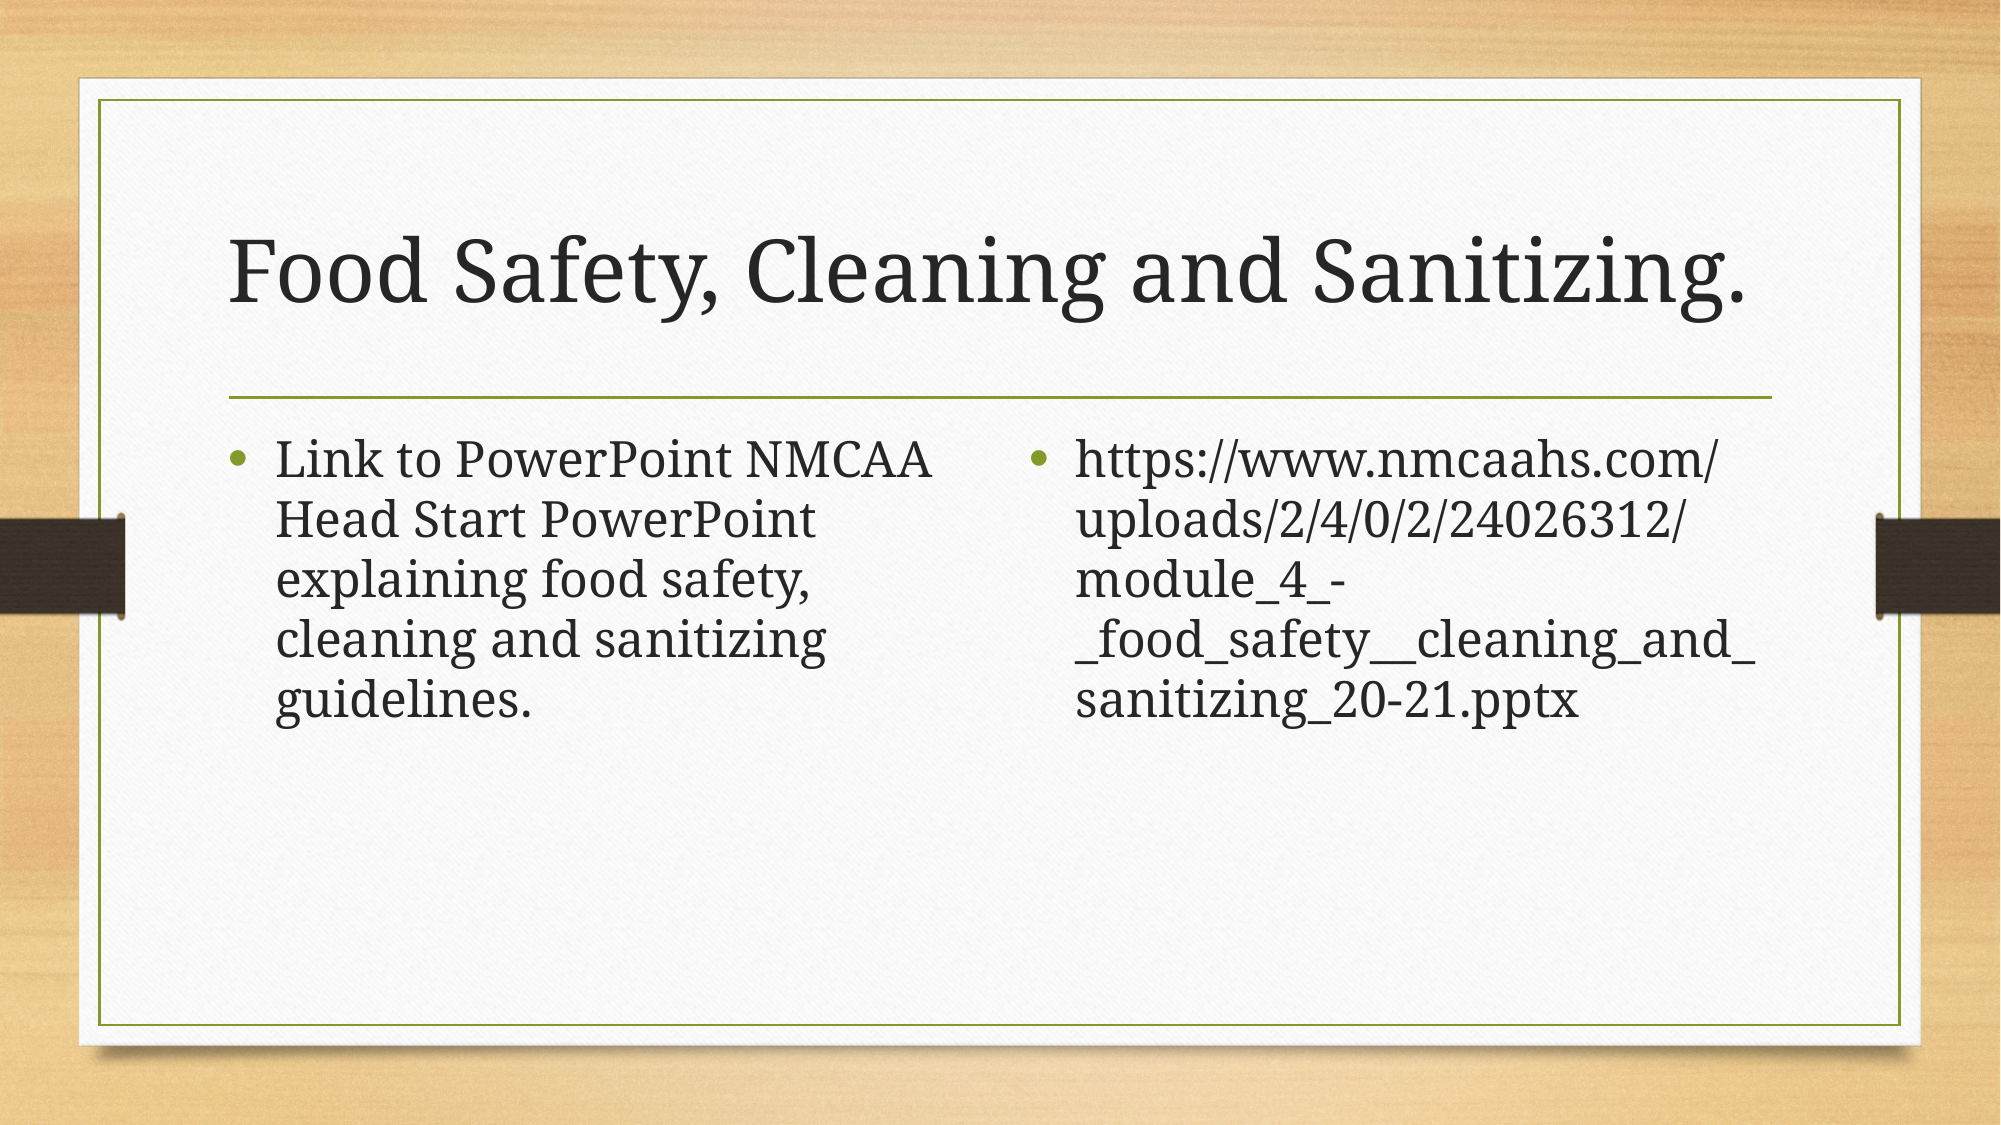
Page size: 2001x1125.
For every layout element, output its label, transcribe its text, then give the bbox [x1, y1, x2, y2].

list https://www.nmcaahs.com/uploads/2/4/0/2/24026312/module_4_-_food_safety__cleaning_and_sanitizing_20-21.pptx [1013, 420, 1788, 963]
title Food Safety, Cleaning and Sanitizing. [212, 161, 1788, 375]
list Link to PowerPoint NMCAA Head Start PowerPoint explaining food safety, cleaning and sanitizing guidelines. [213, 420, 987, 963]
picture [0, 0, 2001, 1125]
